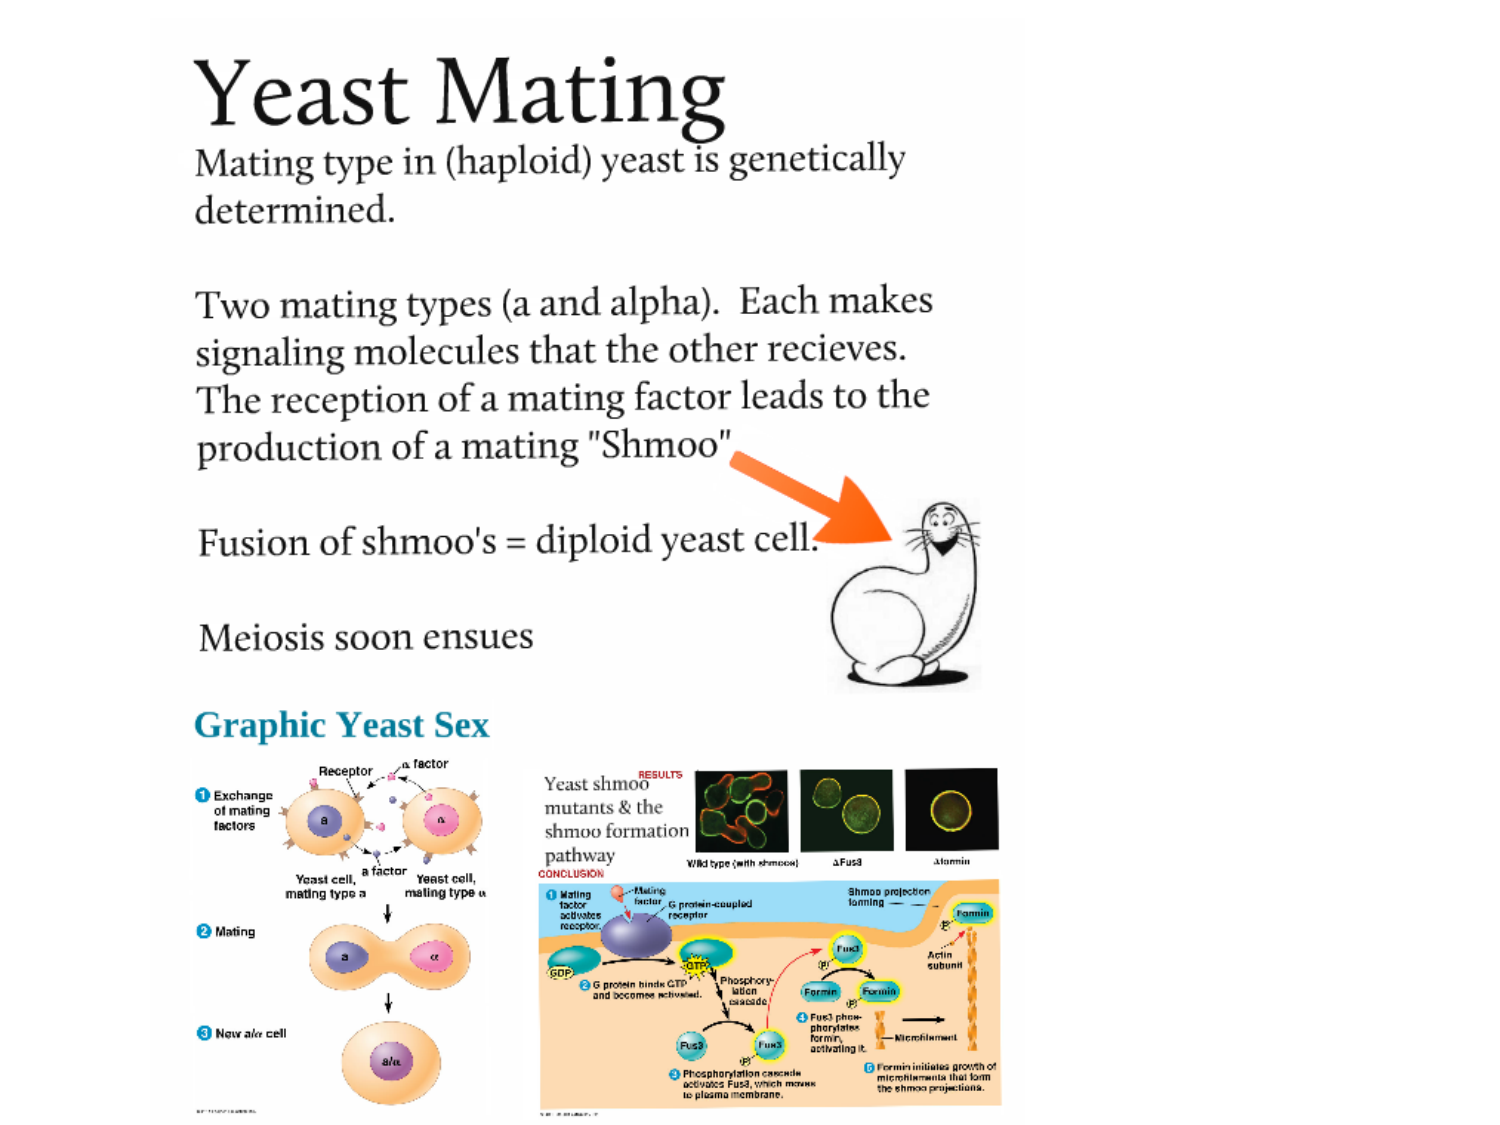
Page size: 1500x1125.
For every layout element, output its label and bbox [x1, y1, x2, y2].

picture [149, 17, 1026, 1125]
